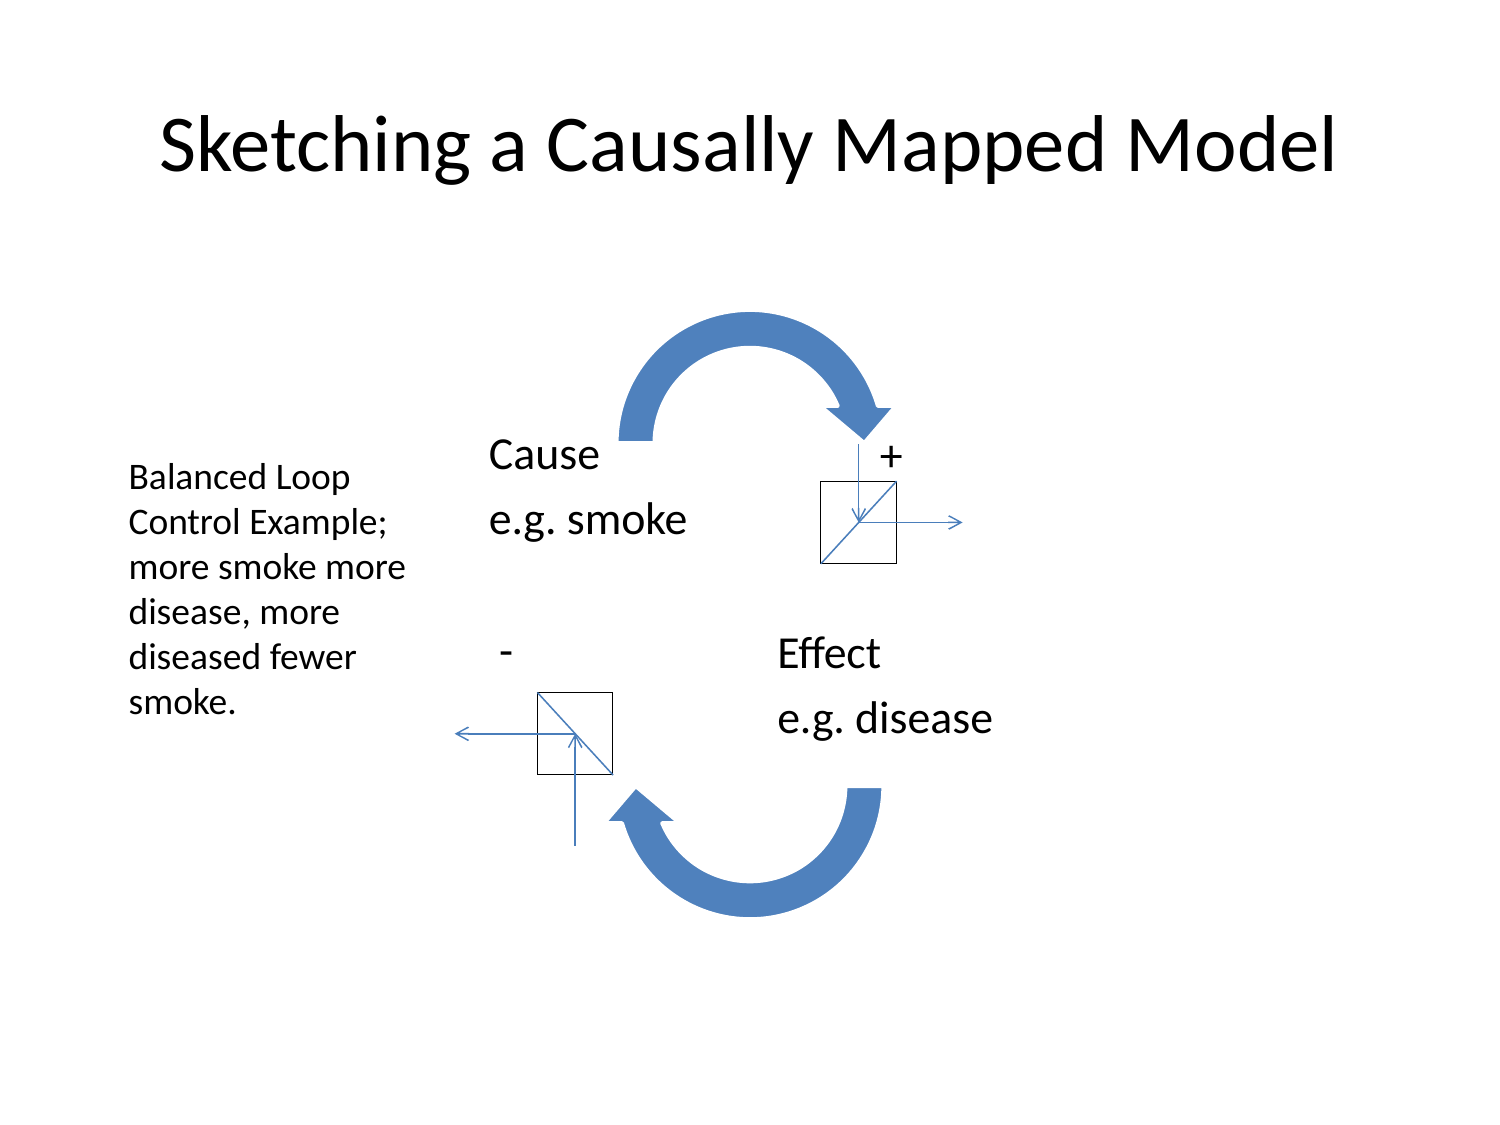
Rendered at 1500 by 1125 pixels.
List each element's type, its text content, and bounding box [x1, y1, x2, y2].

title Sketching a Causally Mapped Model [75, 45, 1425, 233]
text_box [820, 480, 897, 564]
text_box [537, 692, 614, 776]
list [74, 262, 1426, 1006]
